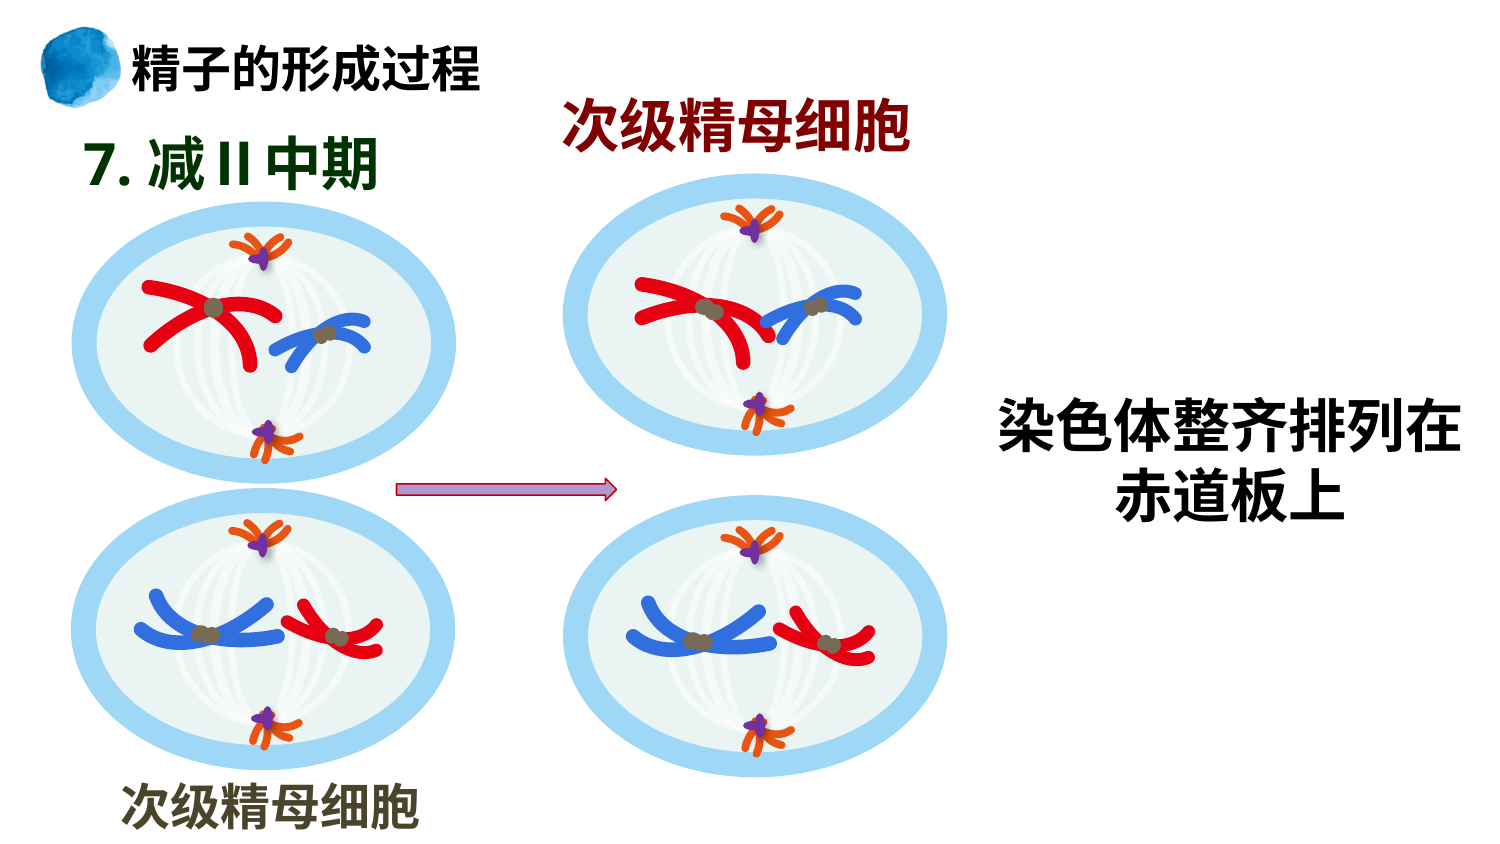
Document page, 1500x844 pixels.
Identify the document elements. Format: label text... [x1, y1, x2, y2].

picture [34, 23, 126, 113]
text_box 次级精母细胞 [547, 81, 932, 158]
text_box 7.减Ⅱ中期 [68, 120, 420, 186]
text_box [83, 553, 443, 781]
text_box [0, 187, 444, 546]
text_box [449, 483, 570, 496]
text_box 精子的形成过程 [130, 30, 561, 105]
text_box 次级精母细胞 [105, 767, 491, 843]
text_box 染色体整齐排列在赤道板上 [980, 382, 1481, 537]
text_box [485, 159, 935, 480]
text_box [575, 451, 936, 788]
